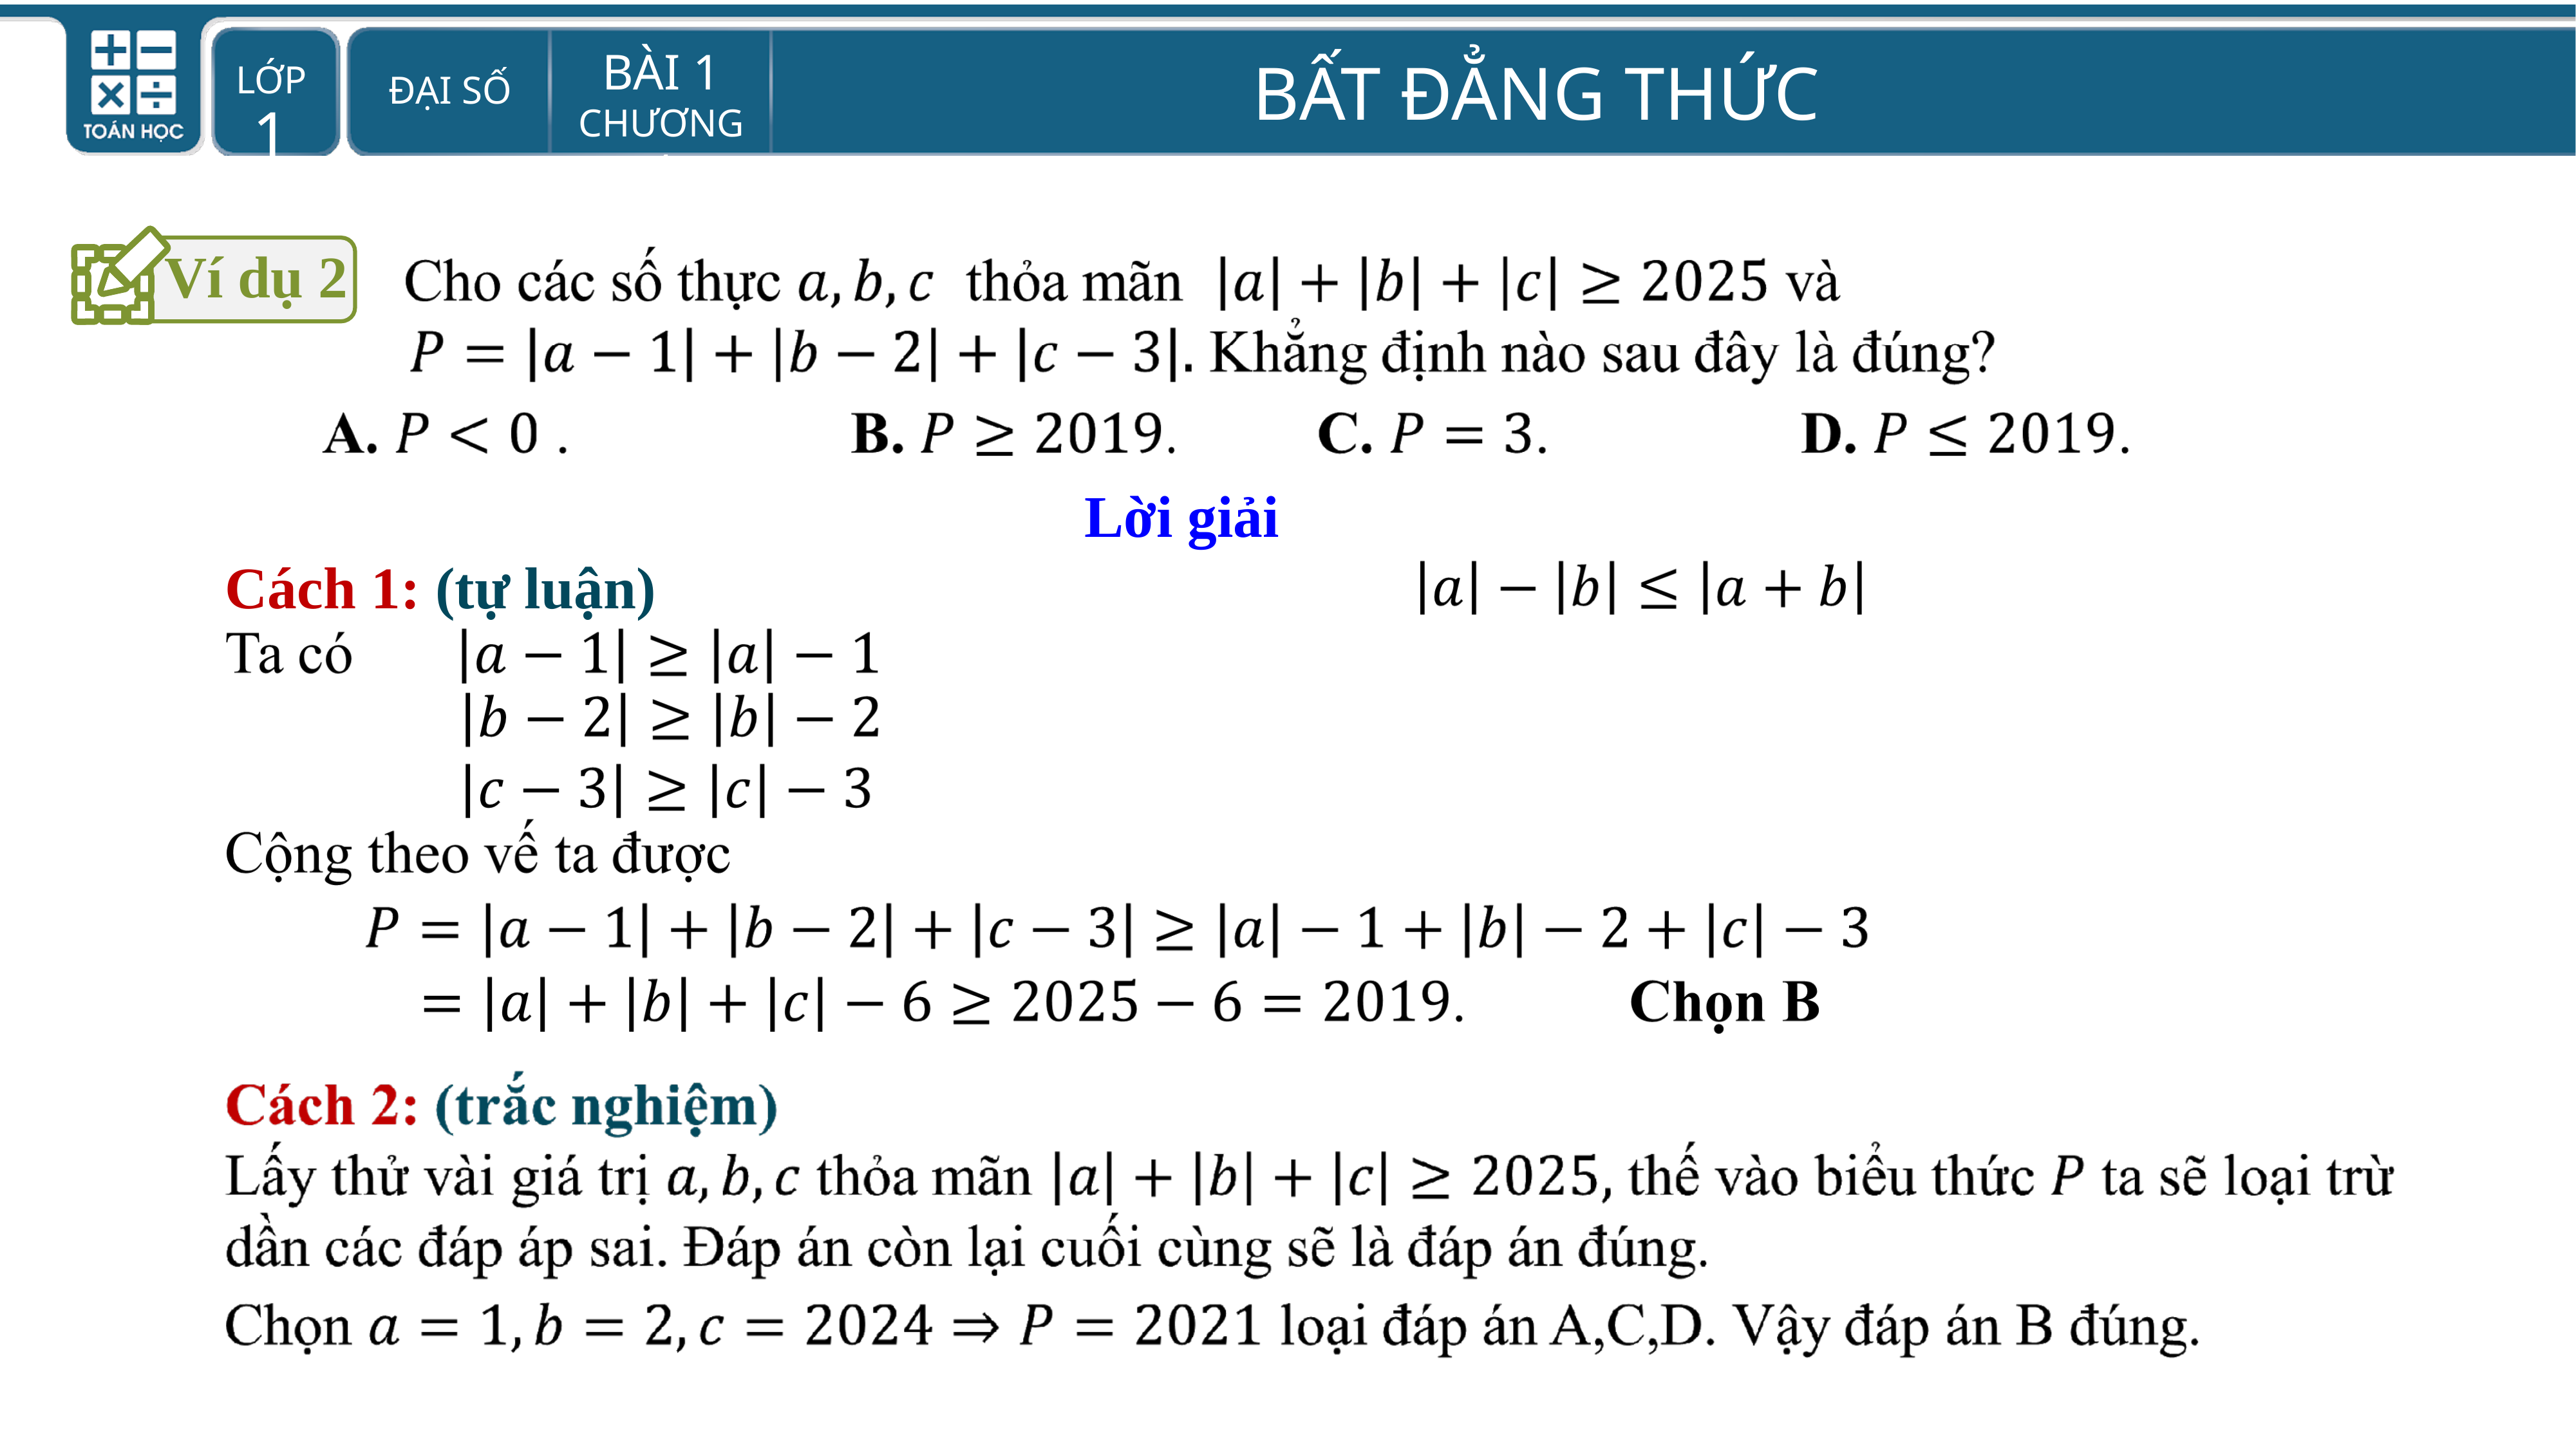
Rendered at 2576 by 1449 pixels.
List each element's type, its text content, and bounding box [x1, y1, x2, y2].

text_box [71, 225, 378, 325]
text_box [312, 390, 2222, 543]
text_box Lời giải [1075, 472, 1292, 544]
text_box [215, 1062, 2436, 1287]
text_box [215, 810, 778, 892]
text_box [393, 238, 2302, 319]
text_box [355, 884, 1988, 966]
picture [0, 5, 2576, 156]
text_box [449, 674, 1737, 828]
text_box [410, 958, 1988, 1040]
text_box [1395, 546, 1886, 626]
text_box Cách 1: (tự luận) [215, 544, 1932, 625]
text_box [215, 1282, 2345, 1363]
text_box [215, 610, 898, 692]
text_box [399, 308, 2391, 390]
